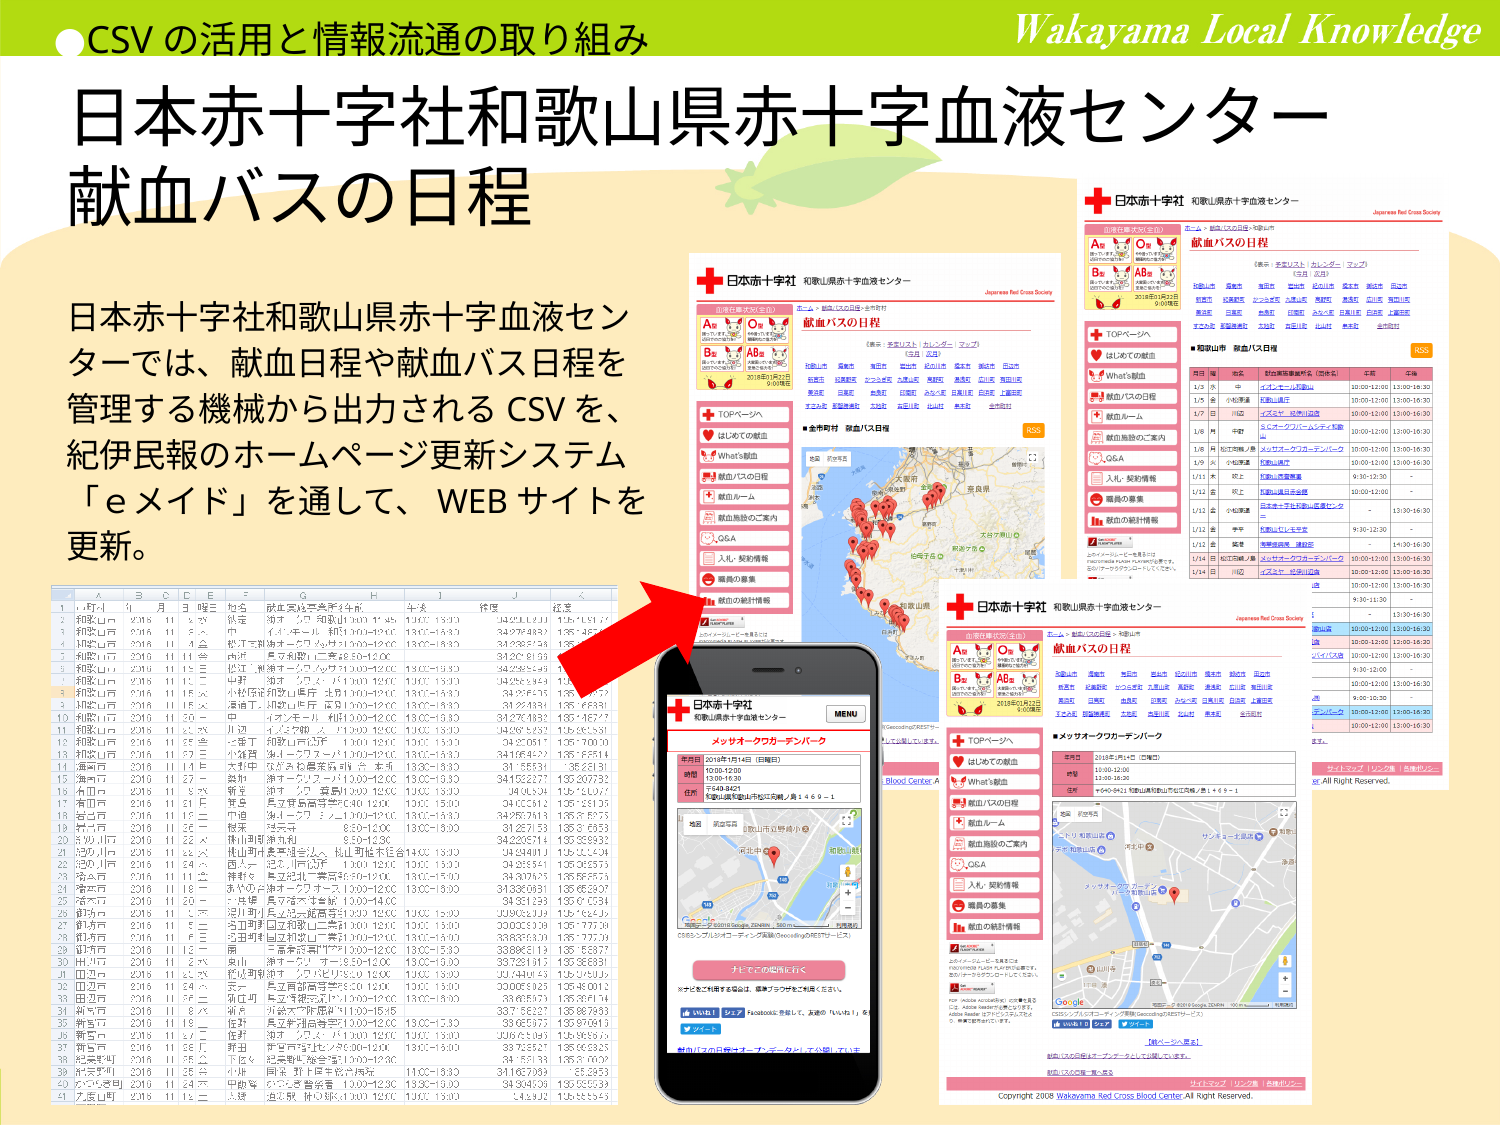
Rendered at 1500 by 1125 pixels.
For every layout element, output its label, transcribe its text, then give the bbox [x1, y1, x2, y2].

text_box [622, 581, 683, 676]
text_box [652, 642, 885, 1105]
text_box ●CSVの活用と情報流通の取り組み [38, 0, 696, 71]
picture [0, 0, 1500, 1125]
text_box 日本赤十字社和歌山県赤十字血液センターでは、献血日程や献血バス日程を 管理する機械から出力されるCSVを、 紀伊民報のホームページ更新システム 「ｅメイド」を通して、WEBサイトを更新。 [51, 275, 672, 547]
text_box 日本赤十字社和歌山県赤十字血液センター 献血バスの日程 [51, 59, 1449, 270]
